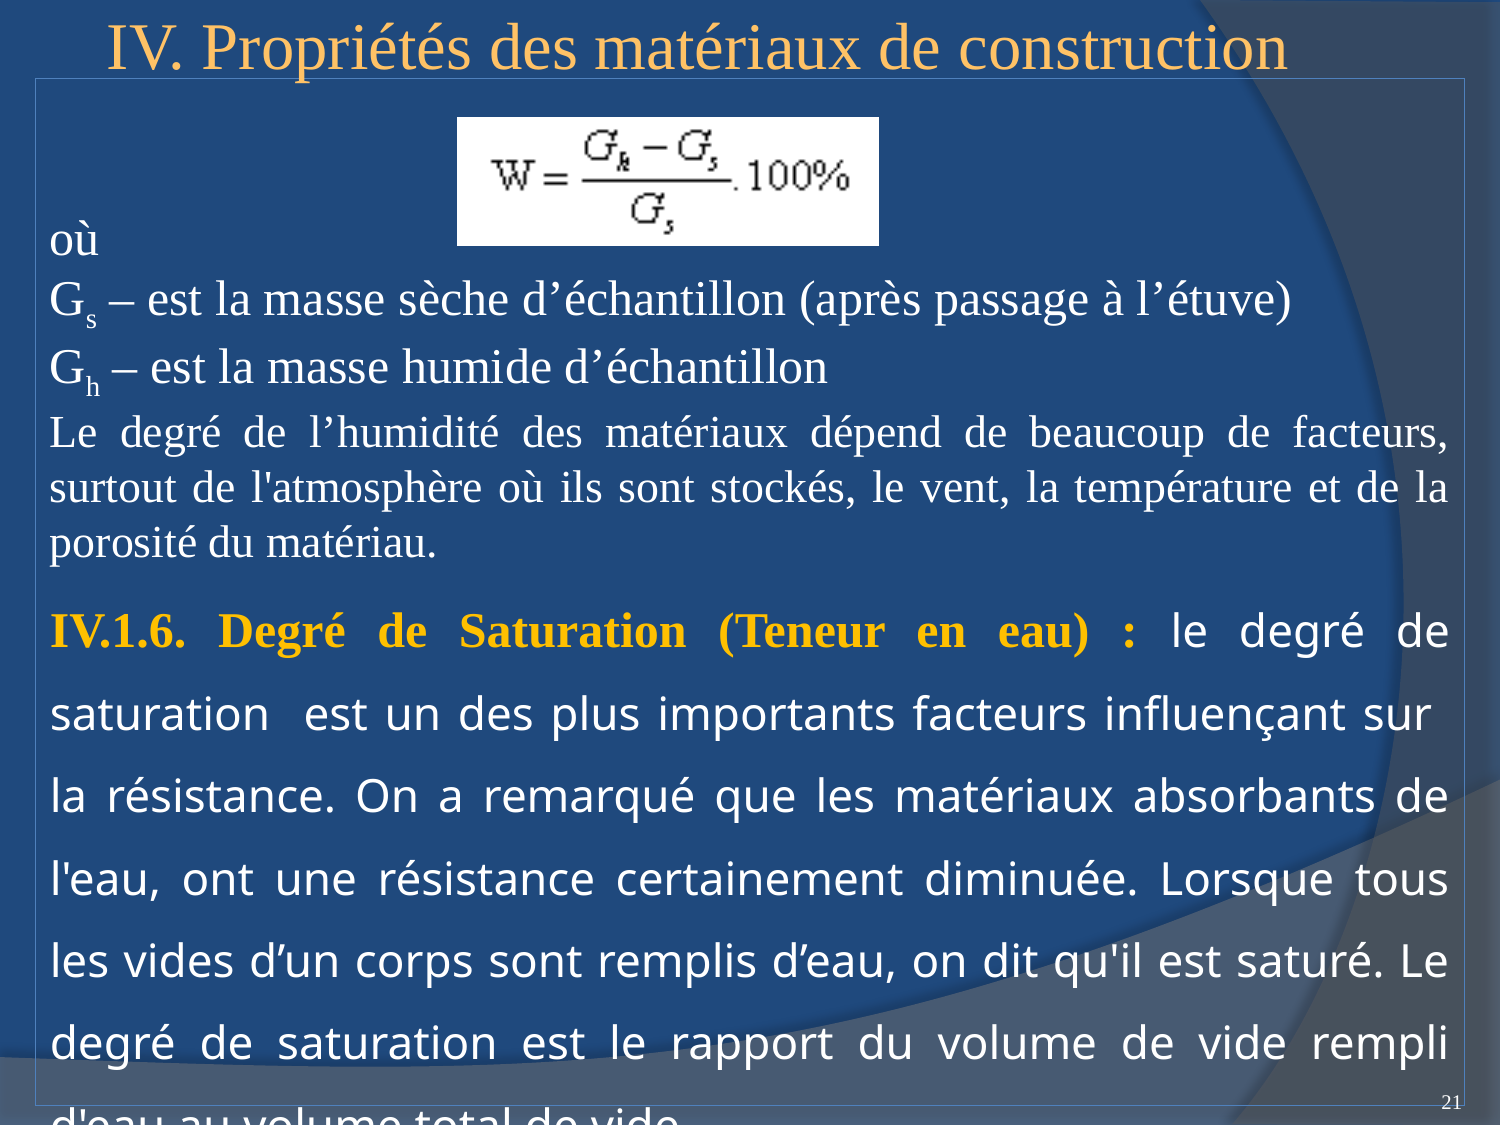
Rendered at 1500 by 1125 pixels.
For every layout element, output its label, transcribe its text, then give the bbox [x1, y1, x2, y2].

text_box IV. Propriétés des matériaux de construction [85, 0, 1313, 91]
text_box où Gs – est la masse sèche d’échantillon (après passage à l’étuve) Gh – est la masse humide d’échantillon Le degré de l’humidité des matériaux dépend de beaucoup de facteurs, surtout de l'atmosphère où ils sont stockés, le vent, la température et de la porosité du matériau. IV.1.6. Degré de Saturation (Teneur en eau) : le degré de saturation est un des plus importants facteurs influençant sur la résistance. On a remarqué que les matériaux absorbants de l'eau, ont une résistance certainement diminuée. Lorsque tous les vides d’un corps sont remplis d’eau, on dit qu'il est saturé. Le degré de saturation est le rapport du volume de vide rempli d'eau au volume total de vide. [35, 78, 1465, 1106]
picture [456, 116, 880, 247]
slide_number 21 [1337, 1053, 1463, 1114]
